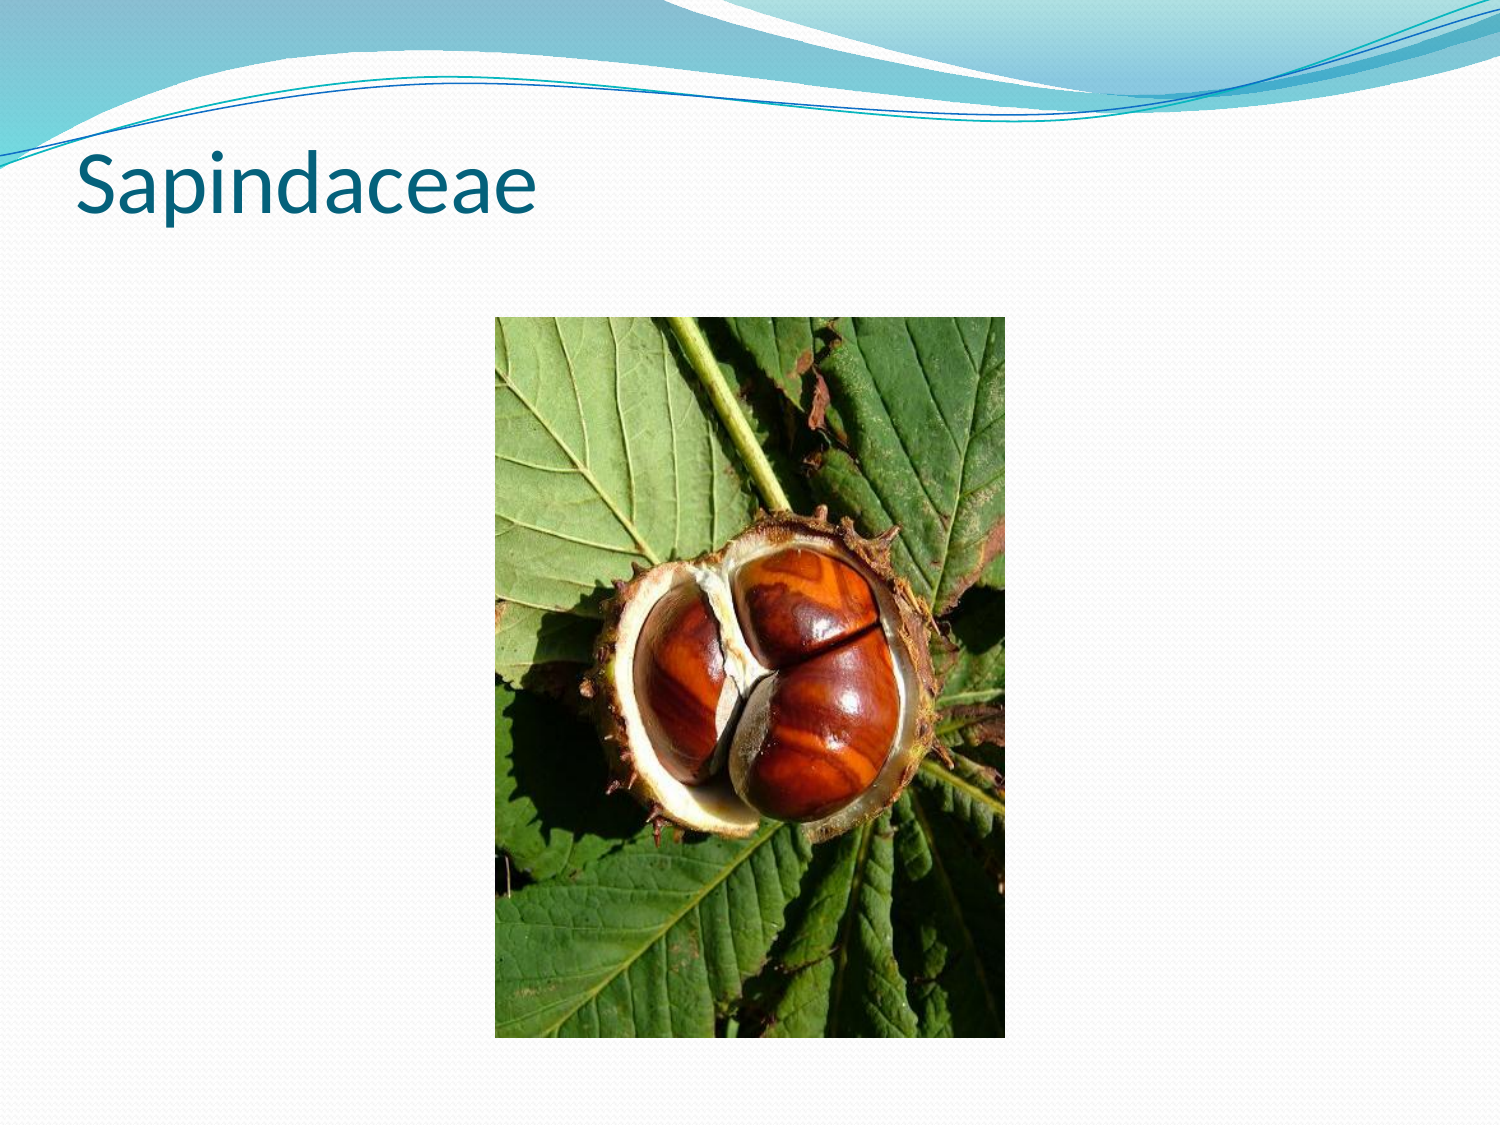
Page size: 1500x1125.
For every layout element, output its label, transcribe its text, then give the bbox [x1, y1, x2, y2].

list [494, 317, 1006, 1038]
title Sapindaceae [75, 115, 1425, 232]
